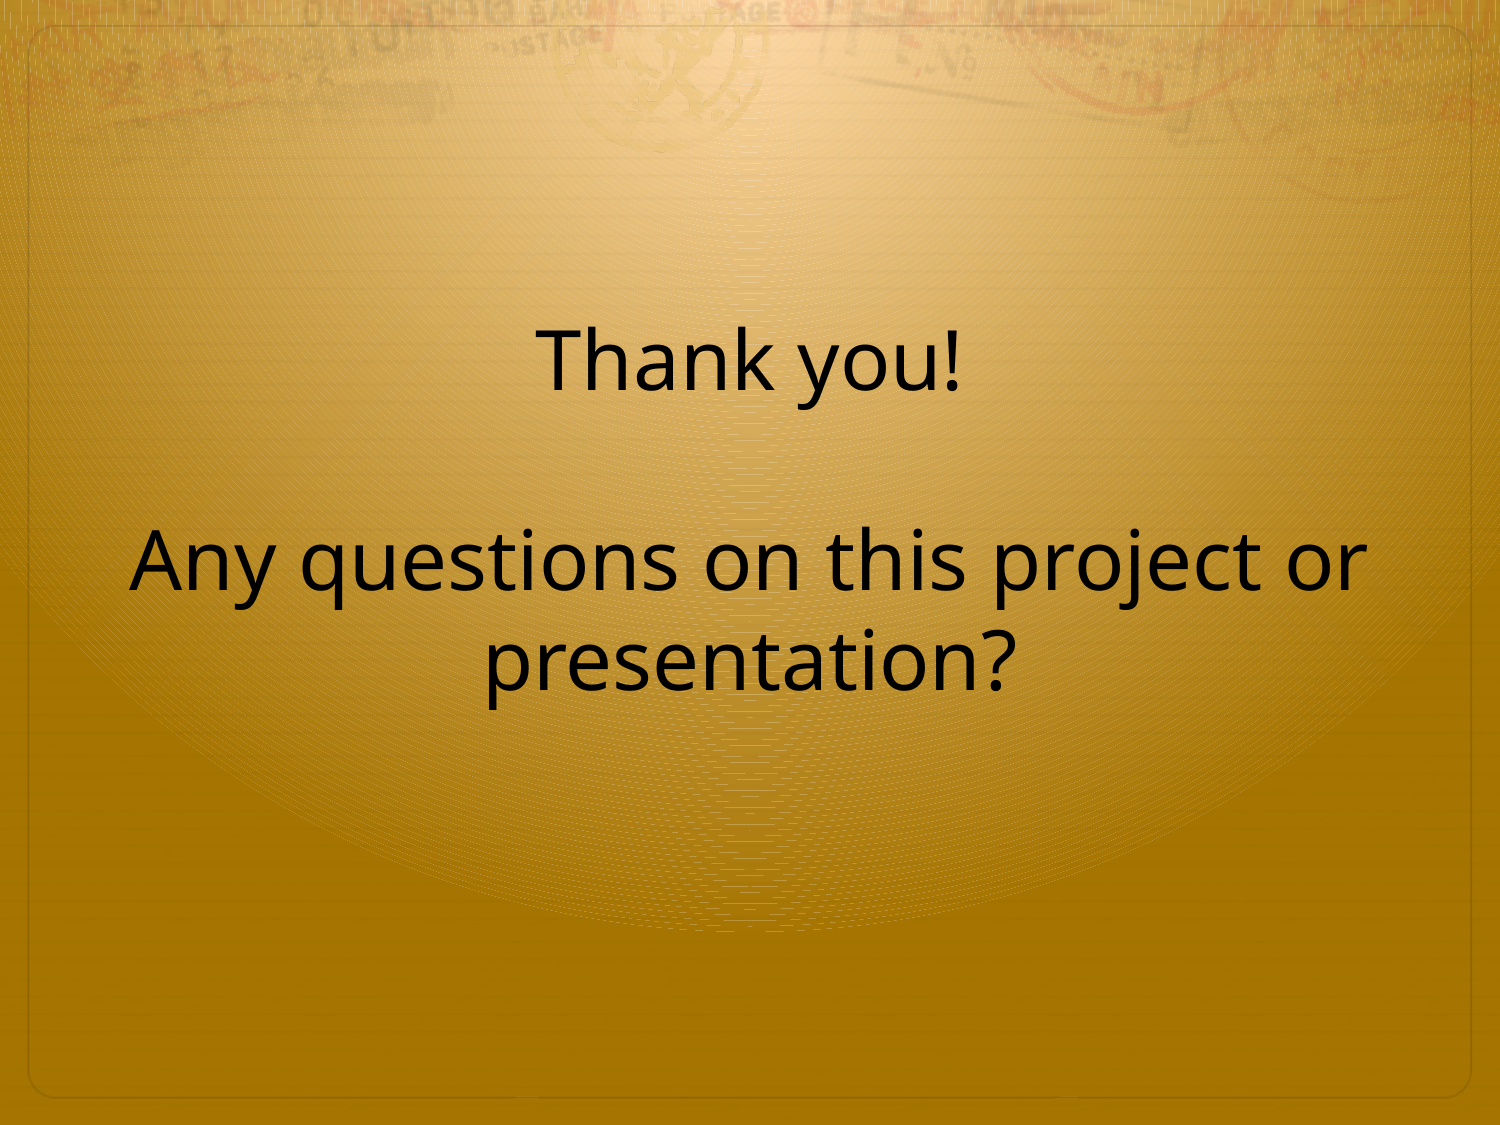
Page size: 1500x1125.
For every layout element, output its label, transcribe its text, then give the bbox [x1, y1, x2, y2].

picture [0, 0, 1500, 1125]
text_box Thank you! Any questions on this project or presentation? [63, 299, 1437, 700]
